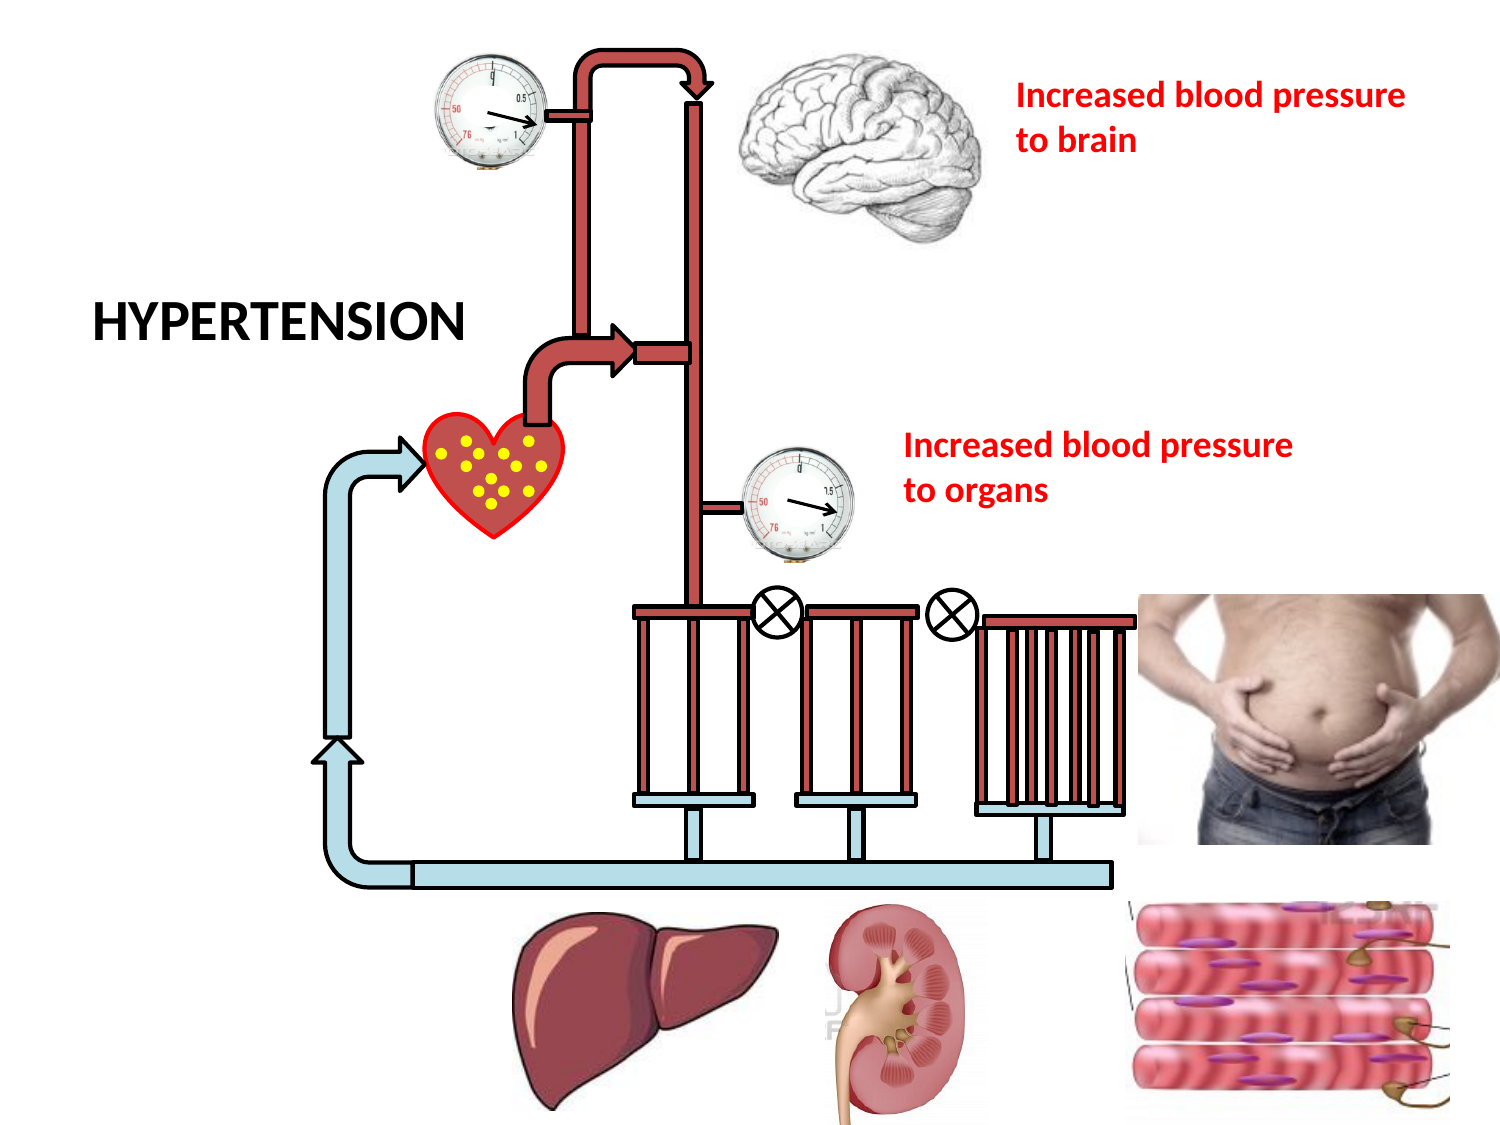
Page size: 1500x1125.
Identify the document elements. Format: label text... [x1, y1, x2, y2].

text_box [322, 435, 427, 740]
text_box [900, 617, 913, 792]
text_box [485, 497, 498, 510]
text_box [572, 47, 715, 109]
text_box [1045, 630, 1058, 807]
text_box [684, 101, 703, 604]
text_box [974, 801, 1126, 817]
text_box [1034, 817, 1053, 862]
text_box [975, 626, 988, 801]
text_box [572, 123, 591, 337]
text_box [414, 860, 1114, 890]
text_box [800, 617, 813, 792]
text_box [1087, 630, 1100, 808]
picture [512, 912, 779, 1112]
text_box [460, 460, 473, 473]
text_box [460, 435, 473, 447]
text_box [522, 323, 633, 428]
text_box [633, 341, 692, 365]
text_box [684, 807, 703, 862]
text_box [847, 807, 866, 862]
text_box [750, 585, 805, 640]
picture [737, 442, 858, 563]
text_box [522, 435, 535, 447]
text_box [522, 485, 535, 498]
text_box [703, 501, 732, 515]
text_box HYPERTENSION [77, 275, 482, 360]
text_box Increased blood pressure to organs [888, 412, 1310, 518]
picture [824, 898, 988, 1125]
text_box [1006, 630, 1019, 807]
text_box [510, 460, 522, 473]
text_box [687, 617, 700, 792]
text_box [982, 614, 1133, 630]
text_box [487, 112, 538, 126]
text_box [787, 499, 838, 513]
text_box [472, 447, 485, 460]
text_box [632, 792, 756, 808]
text_box [925, 587, 980, 642]
text_box [535, 460, 548, 473]
picture [1138, 594, 1500, 845]
text_box [498, 485, 510, 498]
text_box [485, 472, 498, 485]
text_box [850, 617, 863, 792]
text_box [435, 447, 447, 460]
text_box [794, 792, 918, 808]
text_box [637, 617, 650, 792]
text_box [422, 411, 566, 540]
text_box [1113, 630, 1126, 808]
text_box [737, 617, 750, 792]
text_box [1069, 630, 1082, 801]
text_box [632, 604, 751, 620]
text_box [1025, 630, 1038, 801]
picture [724, 37, 991, 257]
text_box [555, 109, 593, 123]
picture [1124, 901, 1451, 1125]
text_box [805, 604, 920, 620]
text_box [310, 735, 415, 890]
text_box Increased blood pressure to brain [1001, 62, 1422, 168]
text_box [472, 485, 485, 498]
text_box [498, 447, 510, 460]
picture [430, 49, 551, 170]
